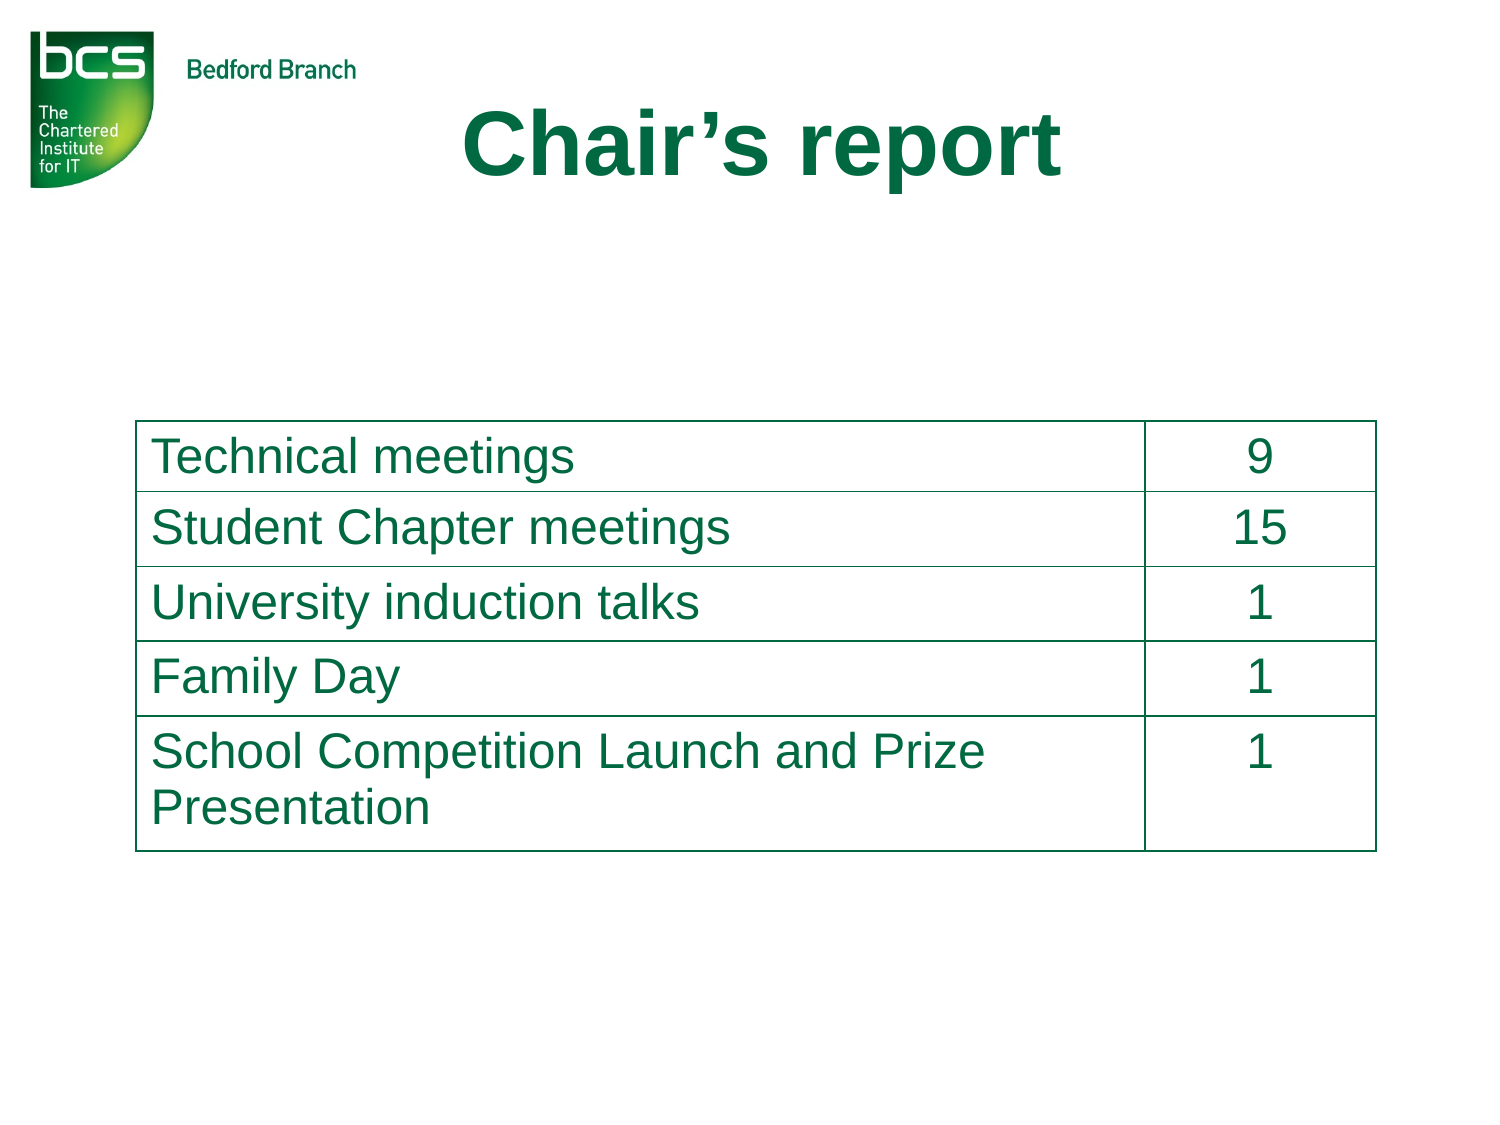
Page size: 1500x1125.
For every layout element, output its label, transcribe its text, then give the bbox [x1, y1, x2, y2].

picture [0, 0, 384, 220]
table_cell 1 [1146, 717, 1375, 850]
table_cell 1 [1146, 567, 1375, 640]
table_header 9 [1146, 422, 1375, 491]
table_cell University induction talks [137, 567, 1144, 640]
title Chair’s report [383, 45, 1140, 233]
table_cell 15 [1146, 492, 1375, 566]
table_cell Family Day [137, 642, 1144, 715]
table_cell 1 [1146, 642, 1375, 715]
table_header Technical meetings [137, 422, 1144, 491]
table_cell Student Chapter meetings [137, 492, 1144, 566]
table_cell School Competition Launch and Prize Presentation [137, 717, 1144, 850]
